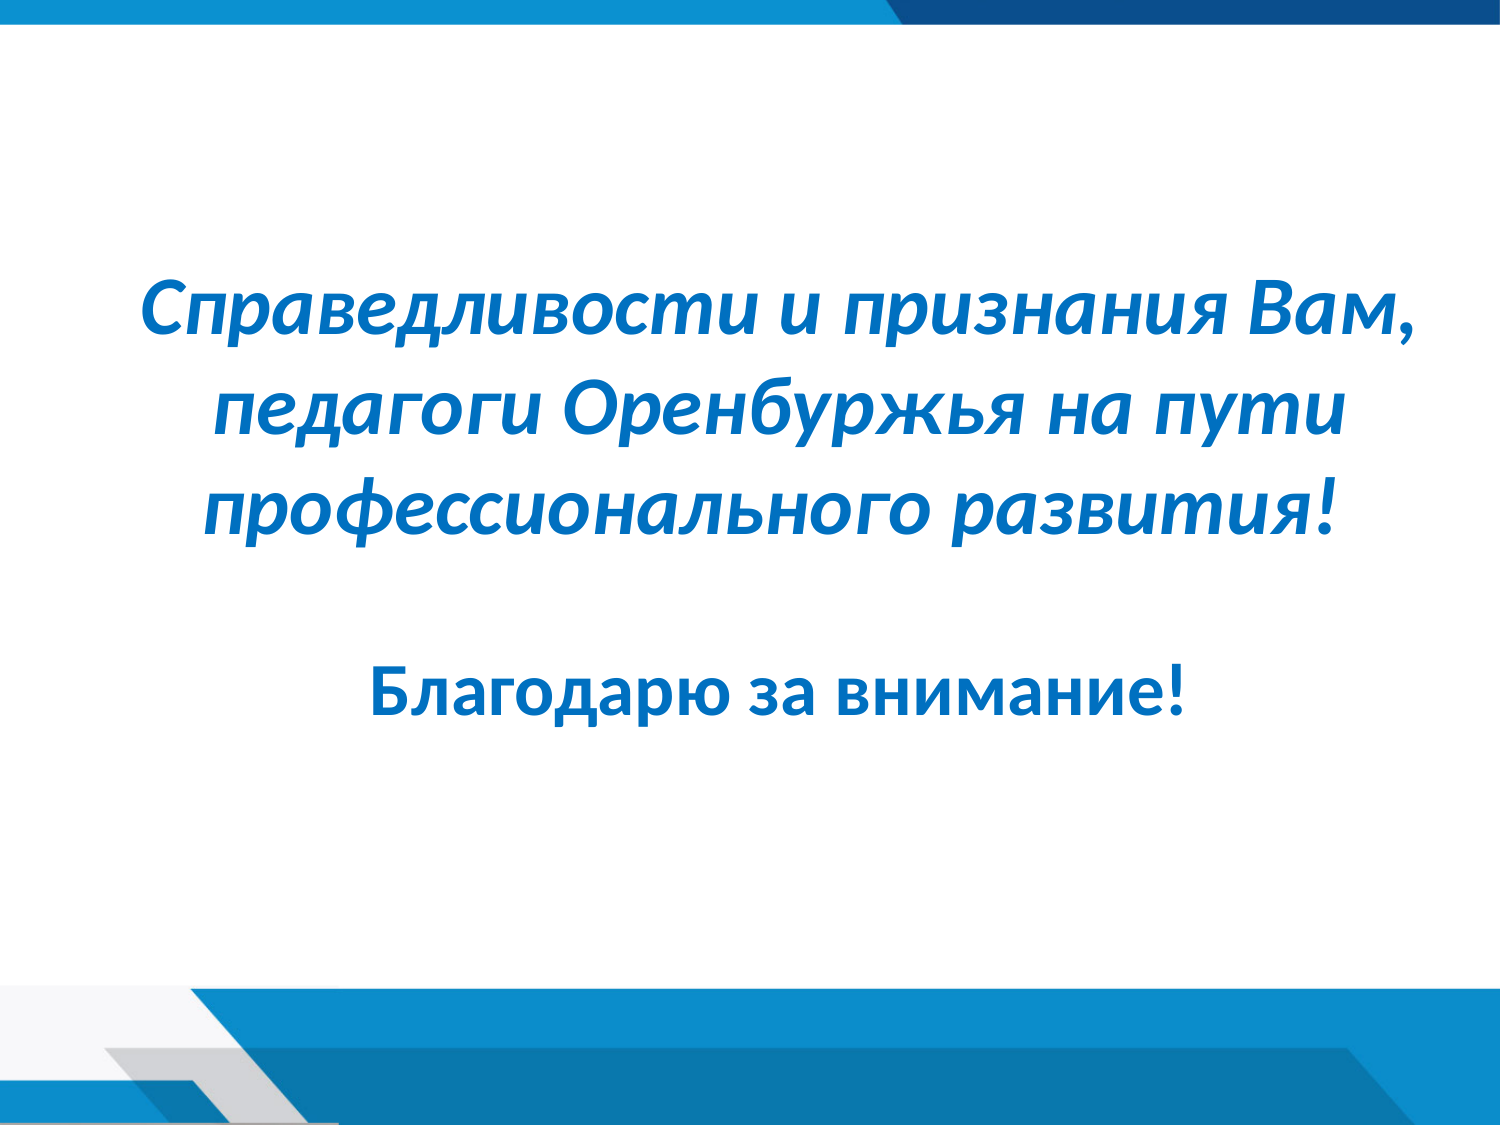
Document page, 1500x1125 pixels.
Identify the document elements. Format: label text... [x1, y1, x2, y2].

picture [0, 0, 1500, 1125]
text_box Справедливости и признания Вам, педагоги Оренбуржья на пути профессионального развития! Благодарю за внимание! [124, 243, 1436, 739]
